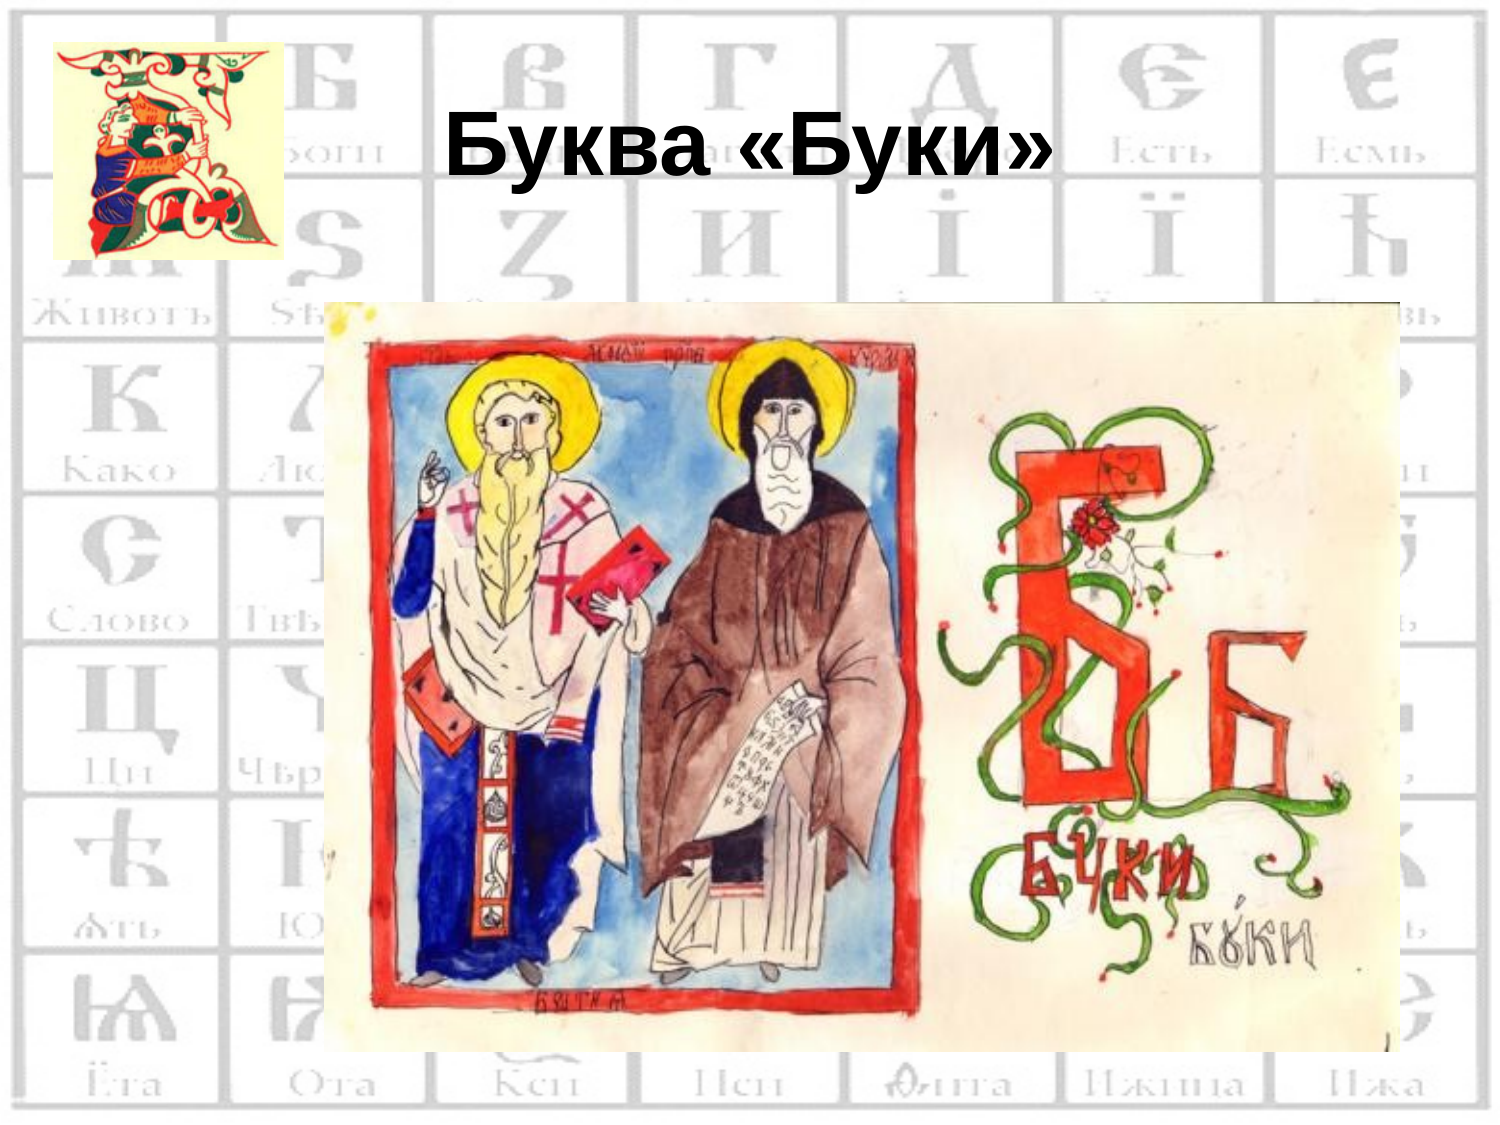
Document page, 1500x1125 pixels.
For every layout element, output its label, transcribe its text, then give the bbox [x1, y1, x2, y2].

picture [0, 0, 1500, 1125]
title Буква «Буки» [285, 44, 1426, 233]
